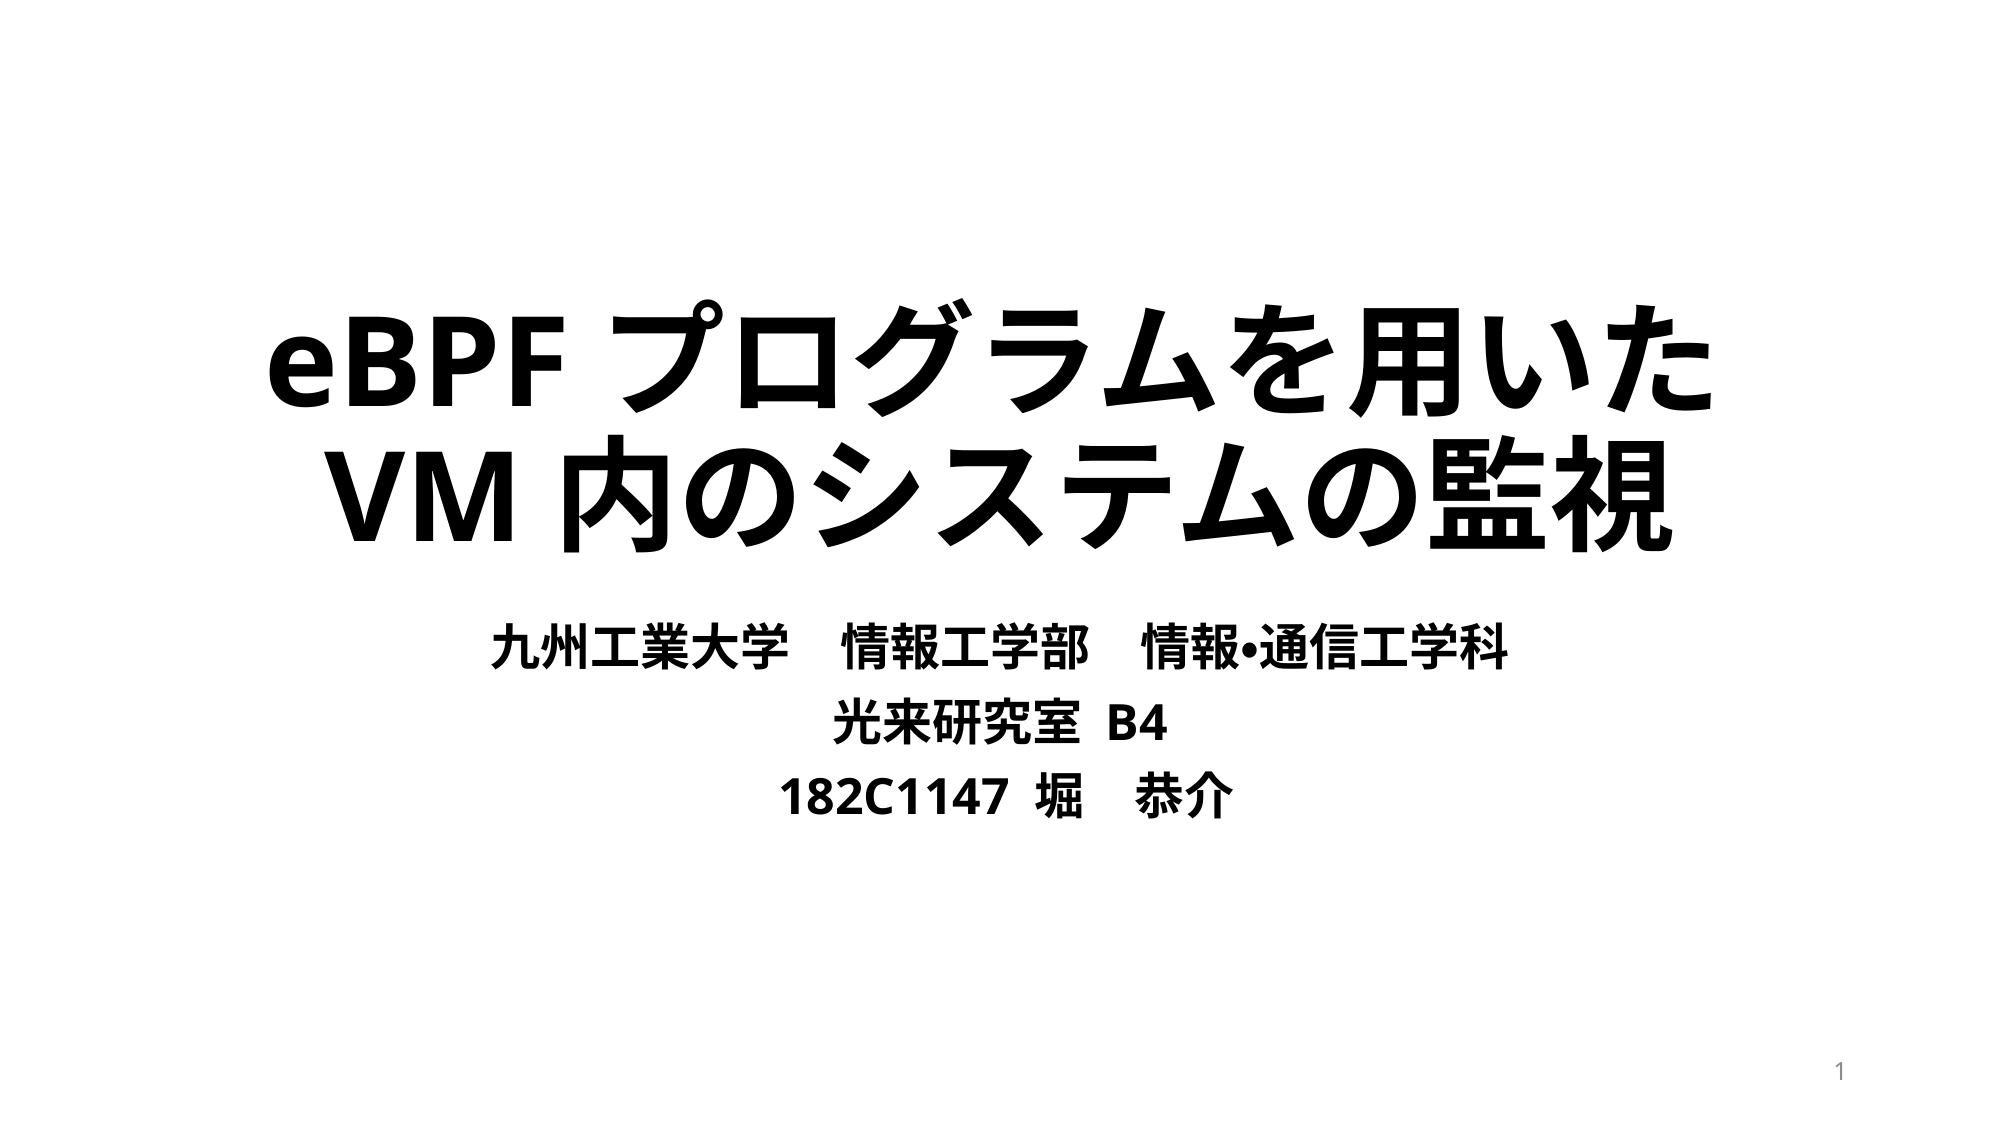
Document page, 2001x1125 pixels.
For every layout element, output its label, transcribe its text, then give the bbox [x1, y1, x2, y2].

slide_number 1 [1412, 1042, 1863, 1103]
title eBPFプログラムを用いたVM内のシステムの監視 [249, 184, 1750, 576]
subtitle 九州工業大学 情報工学部 情報・通信工学科 光来研究室 B4 182C1147 堀 恭介 [249, 614, 1750, 887]
